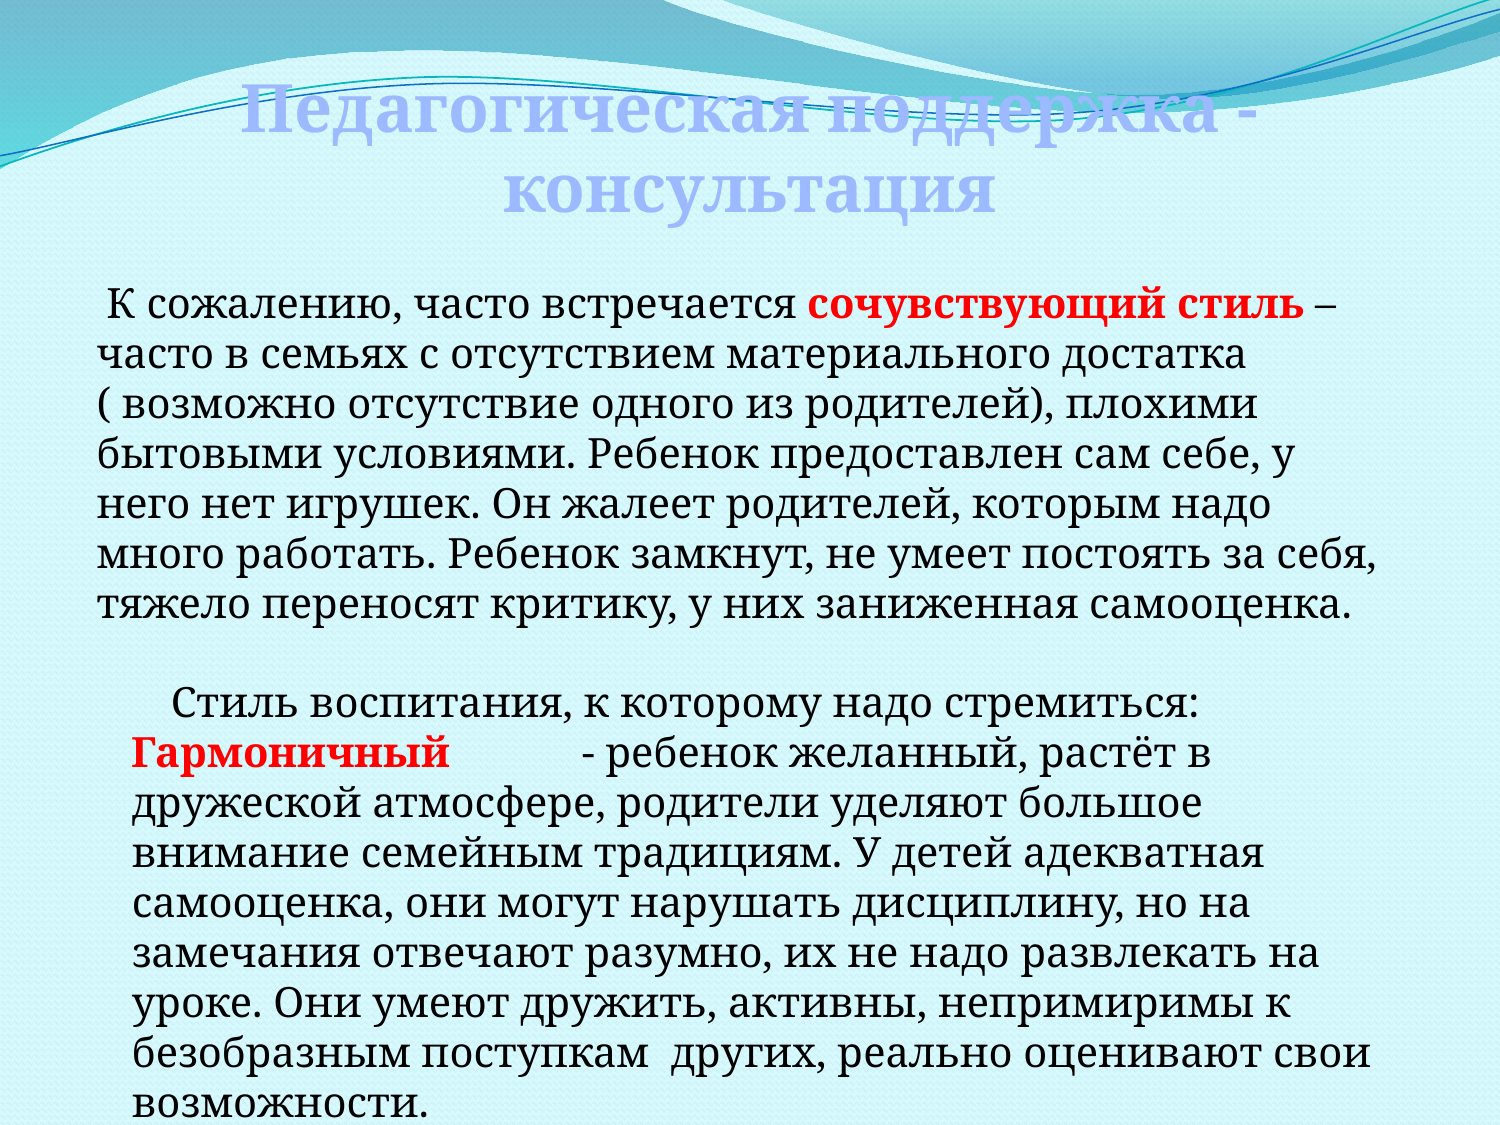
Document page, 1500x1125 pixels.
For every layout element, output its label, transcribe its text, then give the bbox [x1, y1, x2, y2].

text_box Педагогическая поддержка - консультация [58, 58, 1442, 234]
text_box К сожалению, часто встречается сочувствующий стиль – часто в семьях с отсутствием материального достатка ( возможно отсутствие одного из родителей), плохими бытовыми условиями. Ребенок предоставлен сам себе, у него нет игрушек. Он жалеет родителей, которым надо много работать. Ребенок замкнут, не умеет постоять за себя, тяжело переносят критику, у них заниженная самооценка. [81, 269, 1407, 635]
text_box Стиль воспитания, к которому надо стремиться: Гармоничный - ребенок желанный, растёт в дружеской атмосфере, родители уделяют большое внимание семейным традициям. У детей адекватная самооценка, они могут нарушать дисциплину, но на замечания отвечают разумно, их не надо развлекать на уроке. Они умеют дружить, активны, непримиримы к безобразным поступкам других, реально оценивают свои возможности. [117, 667, 1395, 1125]
